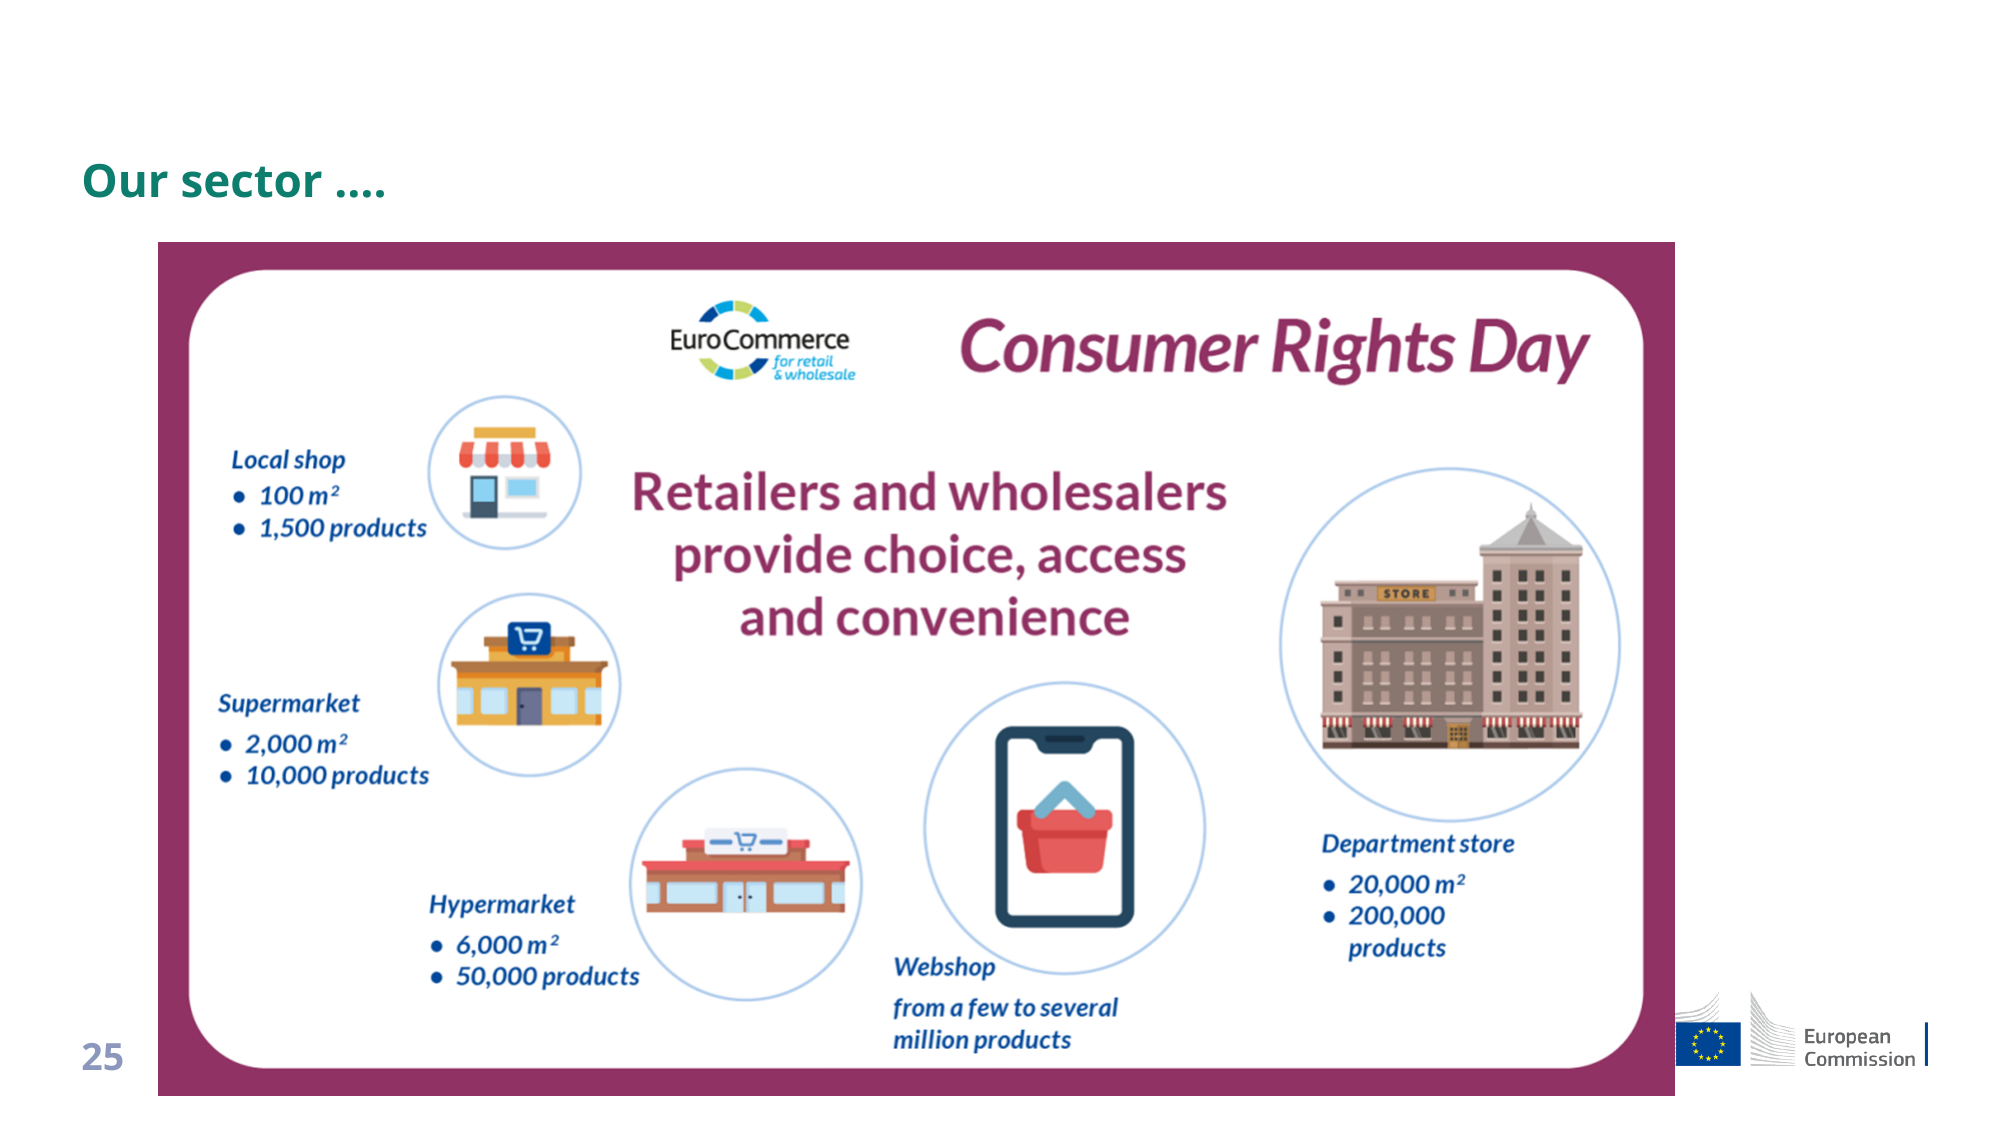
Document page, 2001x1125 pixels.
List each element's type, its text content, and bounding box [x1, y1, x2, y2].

list Our sector …. [81, 152, 1927, 243]
slide_number 25 [81, 1032, 153, 1093]
picture [158, 242, 1928, 1097]
